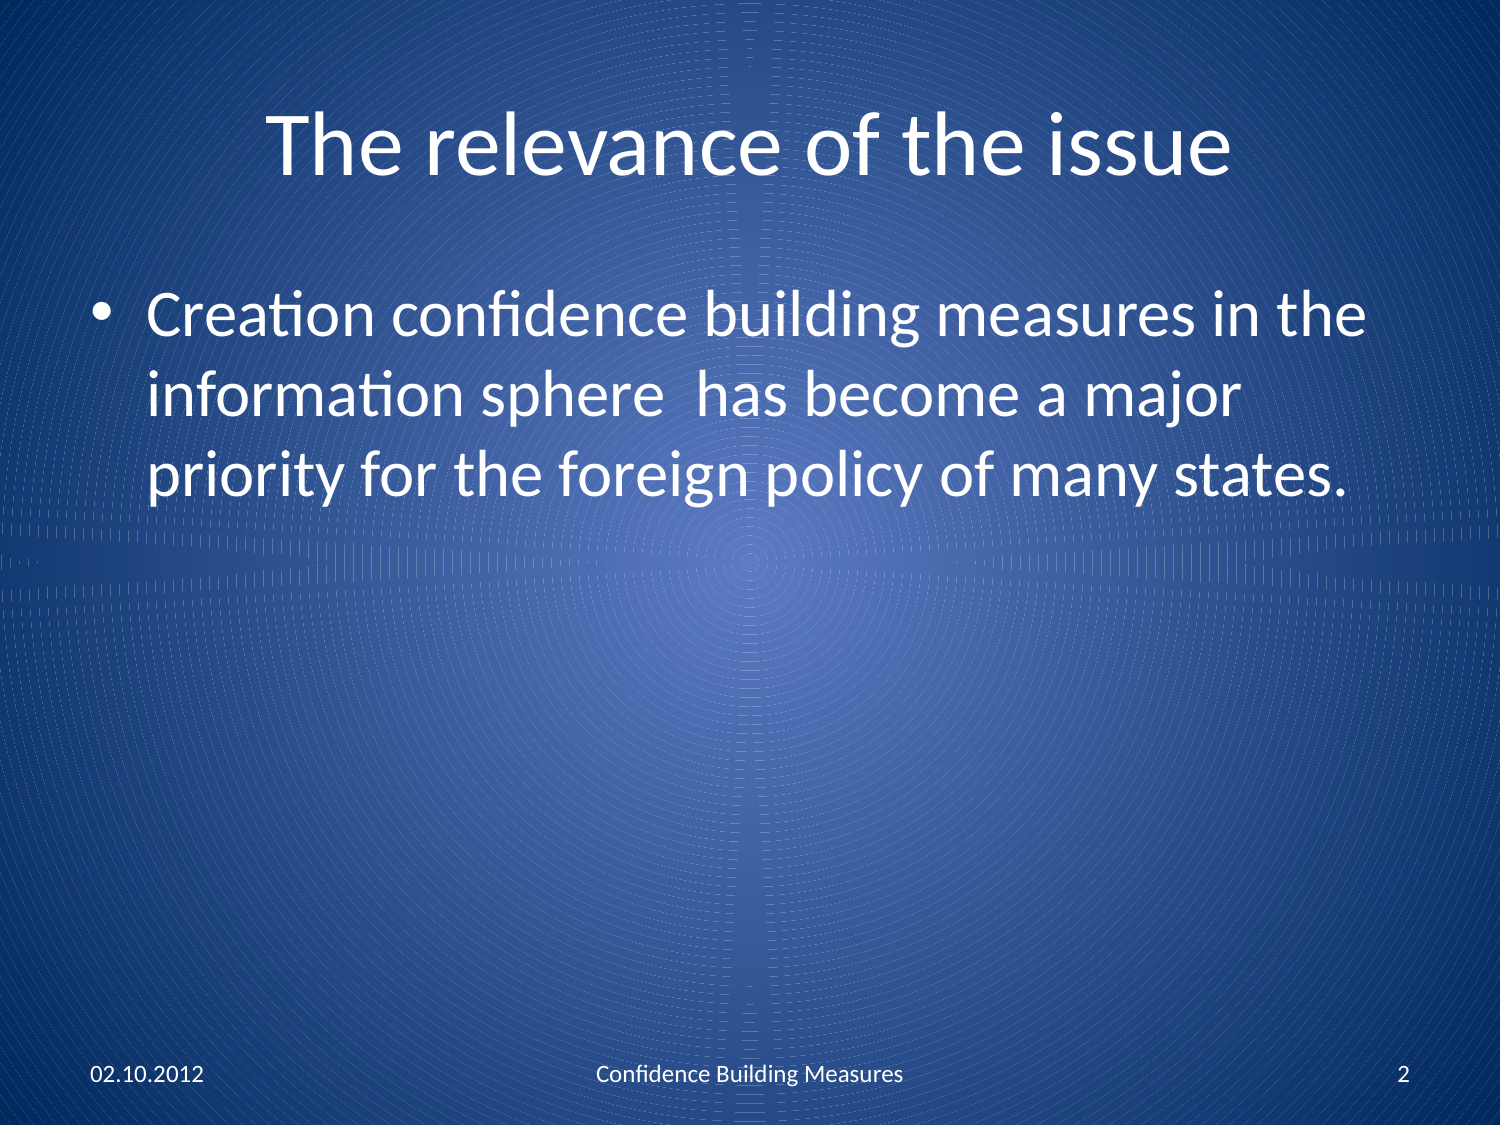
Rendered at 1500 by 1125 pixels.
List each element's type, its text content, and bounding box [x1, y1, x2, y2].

footer Confidence Building Measures [512, 1042, 988, 1103]
title The relevance of the issue [75, 45, 1425, 233]
slide_number 2 [1074, 1042, 1425, 1103]
list Creation confidence building measures in the information sphere has become a major priority for the foreign policy of many states. [75, 262, 1425, 1005]
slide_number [75, 1042, 425, 1103]
